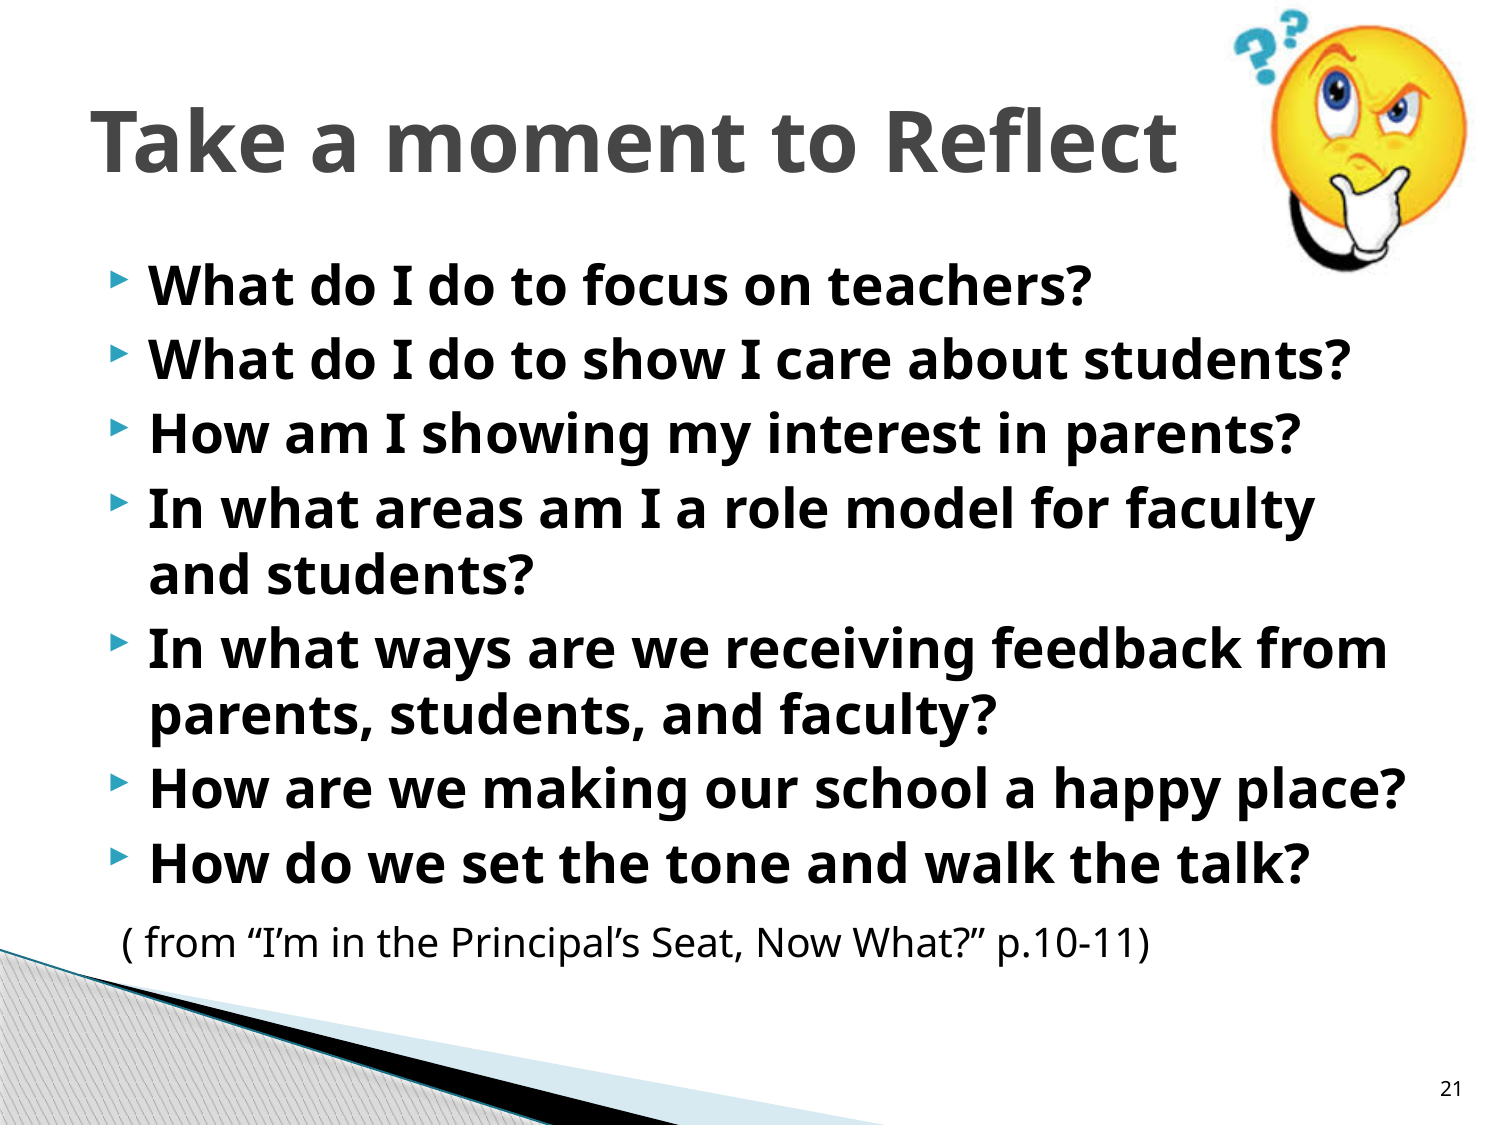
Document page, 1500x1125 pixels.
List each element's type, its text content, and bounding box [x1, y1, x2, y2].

picture [1187, 0, 1500, 305]
title Take a moment to Reflect [75, 45, 1181, 233]
list What do I do to focus on teachers? What do I do to show I care about students? How am I showing my interest in parents? In what areas am I a role model for faculty and students? In what ways are we receiving feedback from parents, students, and faculty? How are we making our school a happy place? How do we set the tone and walk the talk? ( from “I’m in the Principal’s Seat, Now What?” p.10-11) [75, 243, 1425, 986]
slide_number 21 [1418, 1051, 1479, 1112]
